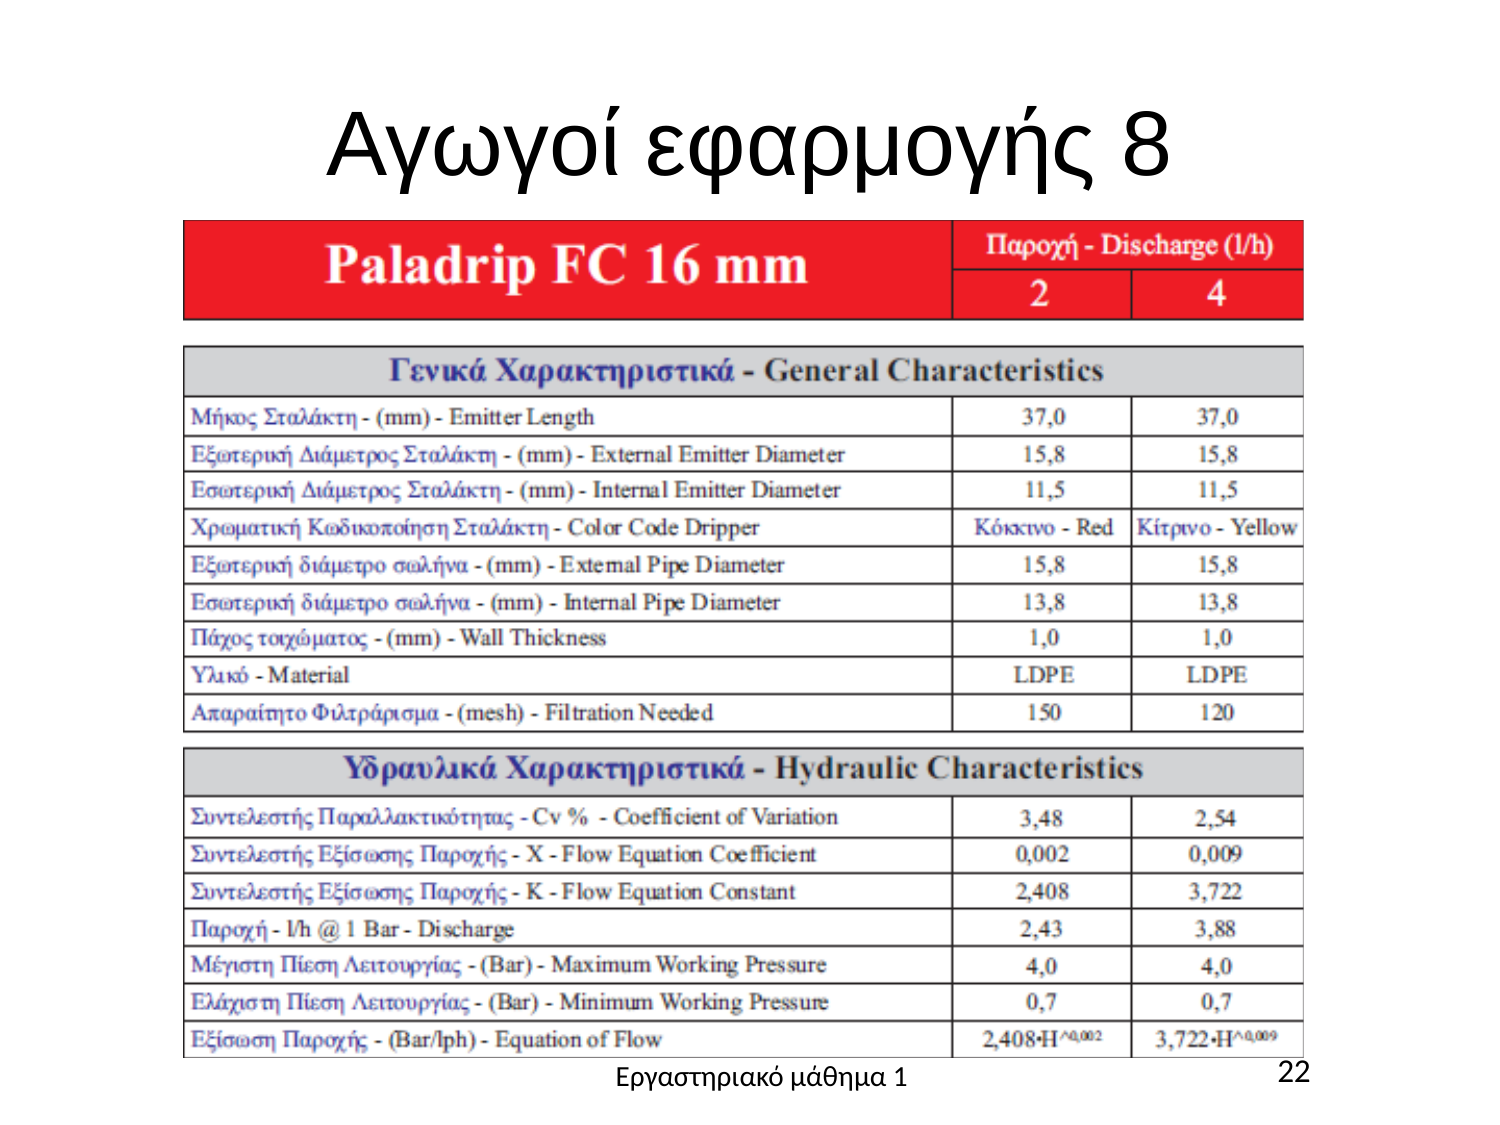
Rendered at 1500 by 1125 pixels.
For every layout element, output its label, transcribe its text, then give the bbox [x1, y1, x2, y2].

title Αγωγοί εφαρμογής 8 [75, 45, 1425, 233]
picture [182, 219, 1304, 1058]
